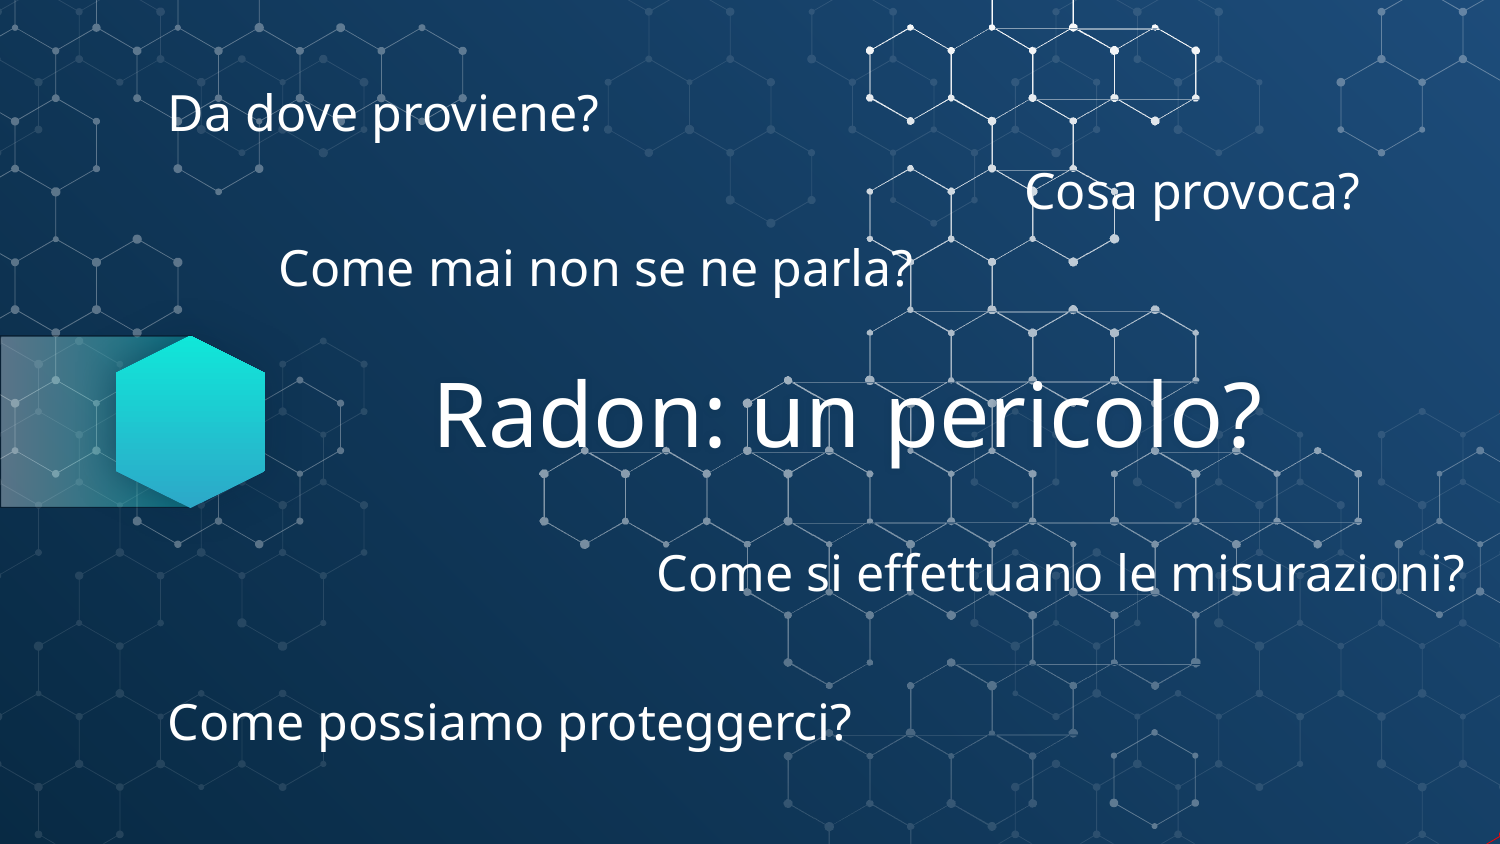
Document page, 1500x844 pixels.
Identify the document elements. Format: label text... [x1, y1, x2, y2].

text_box Come mai non se ne parla? [263, 221, 1010, 312]
text_box Come si effettuano le misurazioni? [641, 526, 1499, 617]
text_box Da dove proviene? [152, 66, 642, 157]
text_box Come possiamo proteggerci? [152, 675, 950, 766]
text_box [0, 335, 1500, 426]
title Radon: un pericolo? [152, 426, 1500, 468]
text_box Cosa provoca? [1009, 144, 1499, 235]
